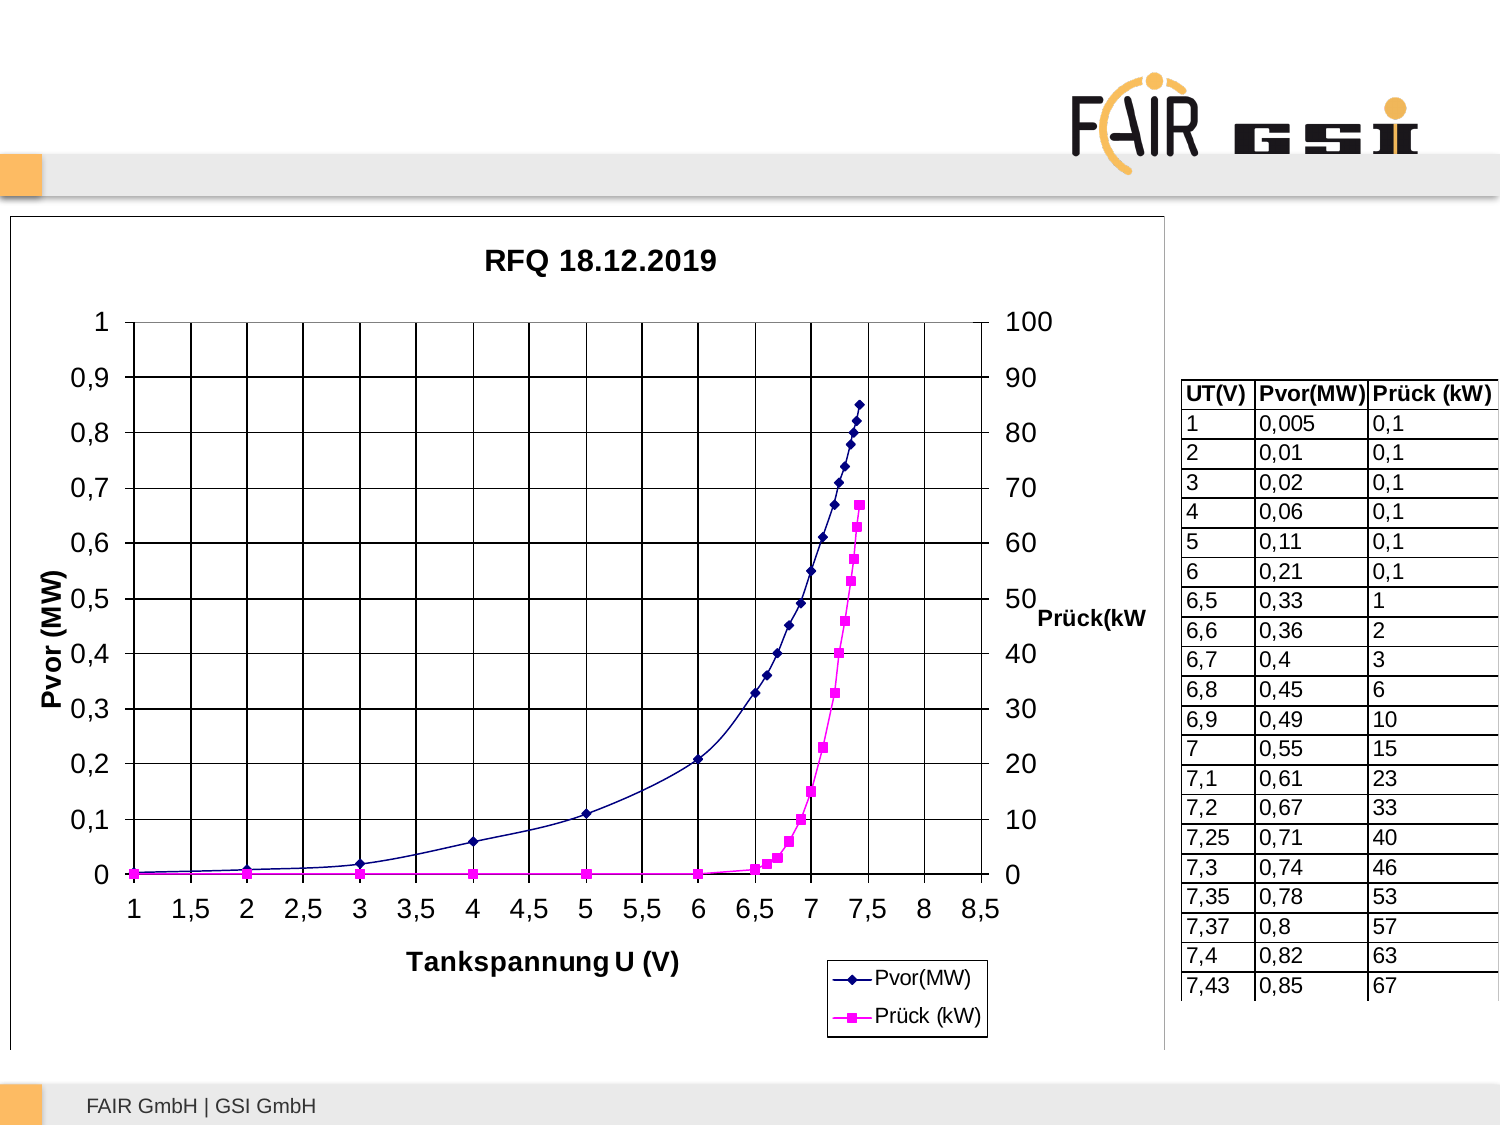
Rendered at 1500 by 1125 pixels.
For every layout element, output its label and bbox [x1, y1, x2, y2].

list [9, 215, 1165, 1050]
picture [1233, 95, 1419, 154]
picture [1071, 70, 1199, 177]
picture [1180, 378, 1500, 1003]
